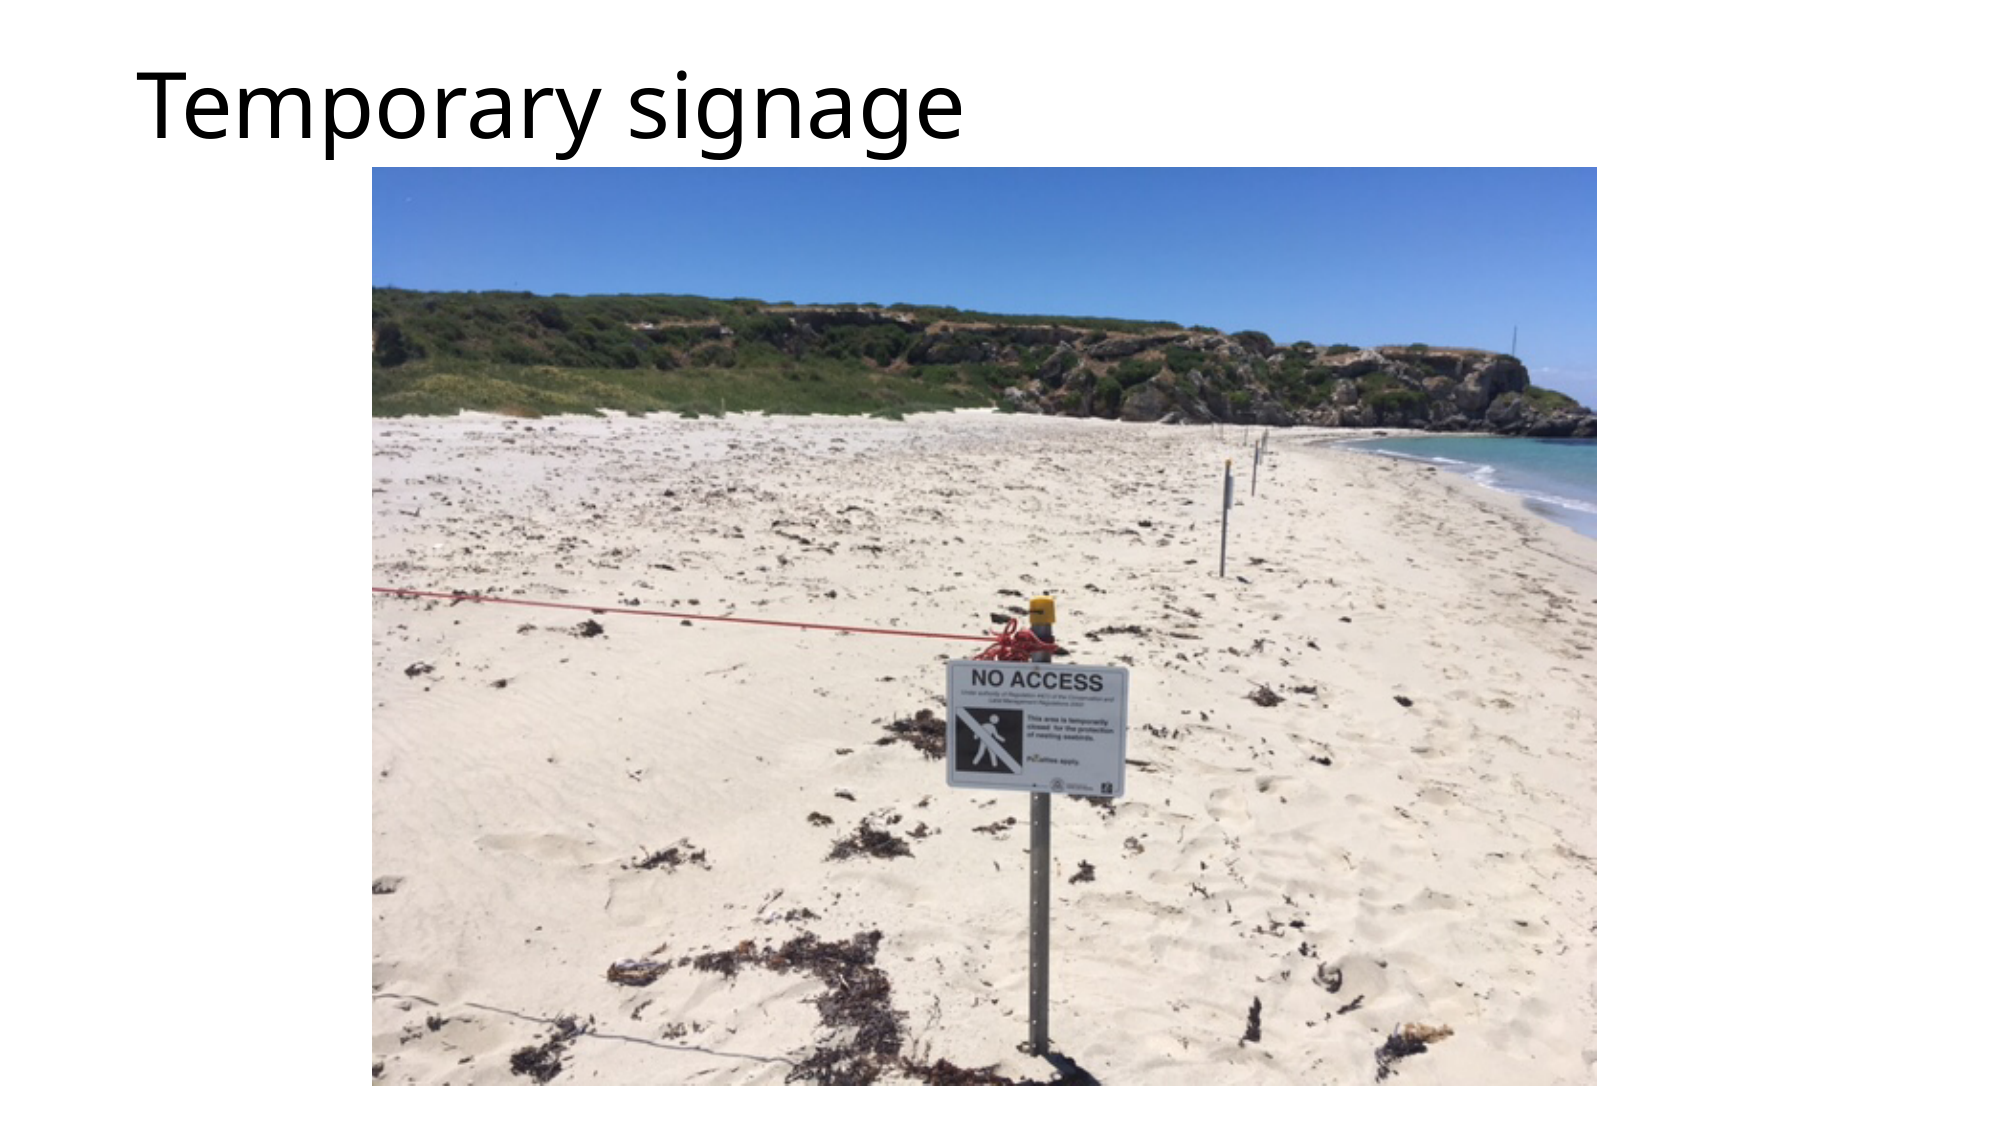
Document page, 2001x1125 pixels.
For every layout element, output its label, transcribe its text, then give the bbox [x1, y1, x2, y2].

picture [372, 167, 1597, 1086]
title Temporary signage [121, 0, 1847, 218]
